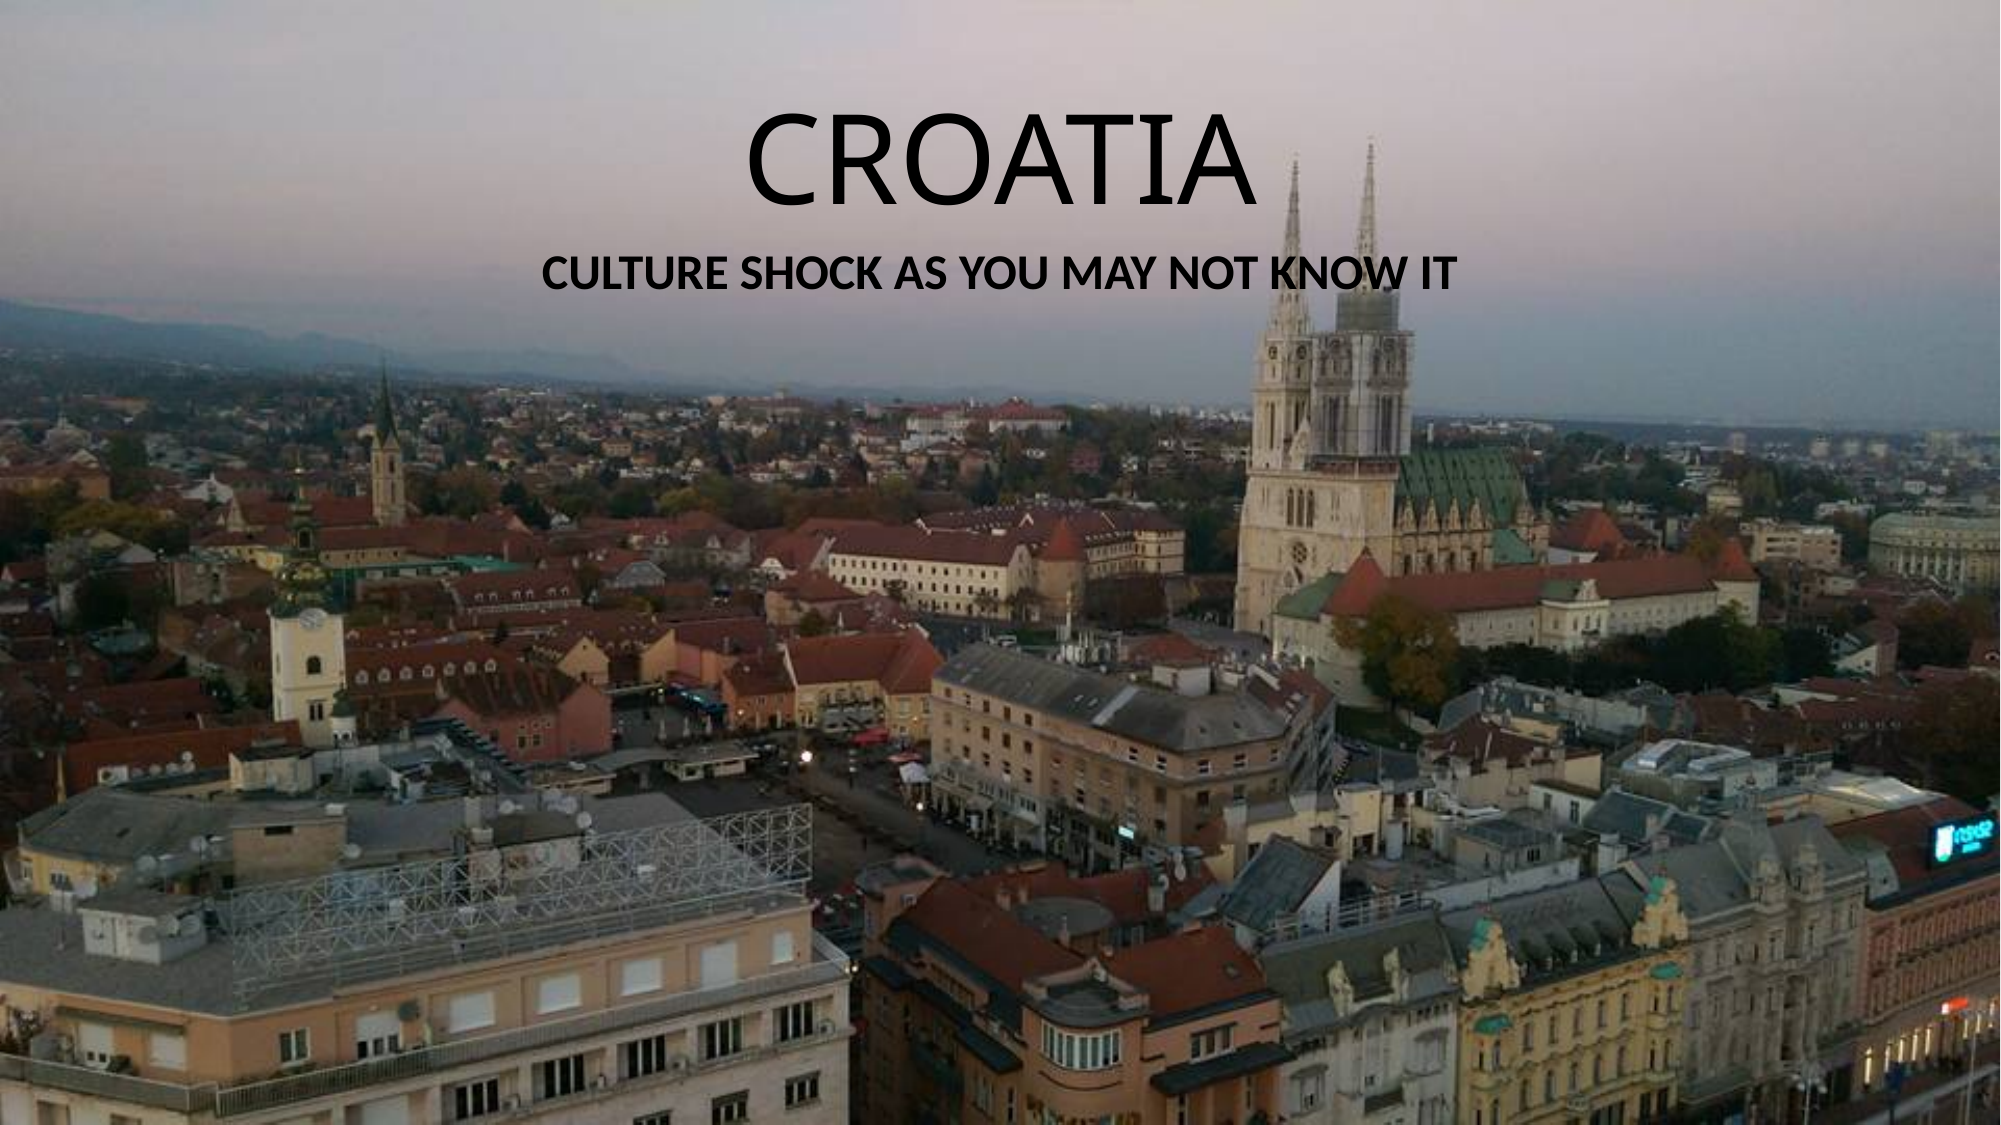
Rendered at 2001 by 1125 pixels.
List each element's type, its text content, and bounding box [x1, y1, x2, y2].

picture [0, 0, 2001, 1125]
title CROATIA [249, 0, 1750, 238]
subtitle CULTURE SHOCK AS YOU MAY NOT KNOW IT [249, 238, 1750, 511]
